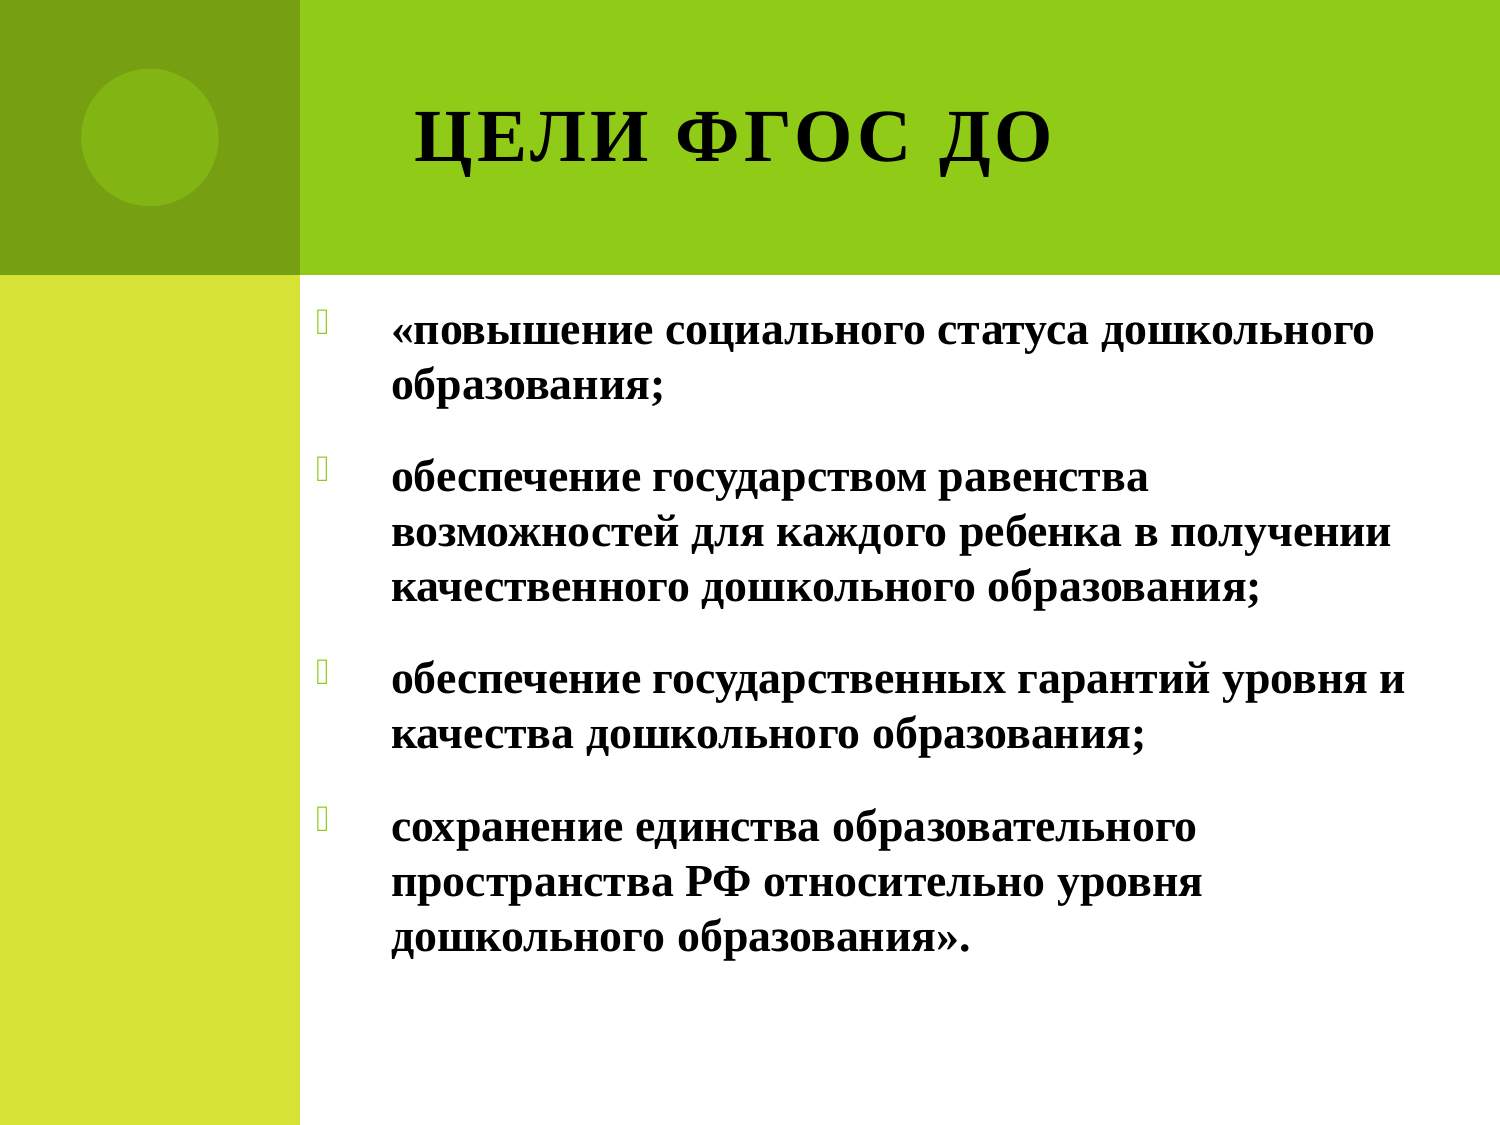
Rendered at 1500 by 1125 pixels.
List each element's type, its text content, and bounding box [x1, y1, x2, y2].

title Цели ФГОС ДО [399, 37, 1425, 225]
list «повышение социального статуса дошкольного образования; обеспечение государством равенства возможностей для каждого ребенка в получении качественного дошкольного образования; обеспечение государственных гарантий уровня и качества дошкольного образования; сохранение единства образовательного пространства РФ относительно уровня дошкольного образования». [301, 290, 1459, 1083]
